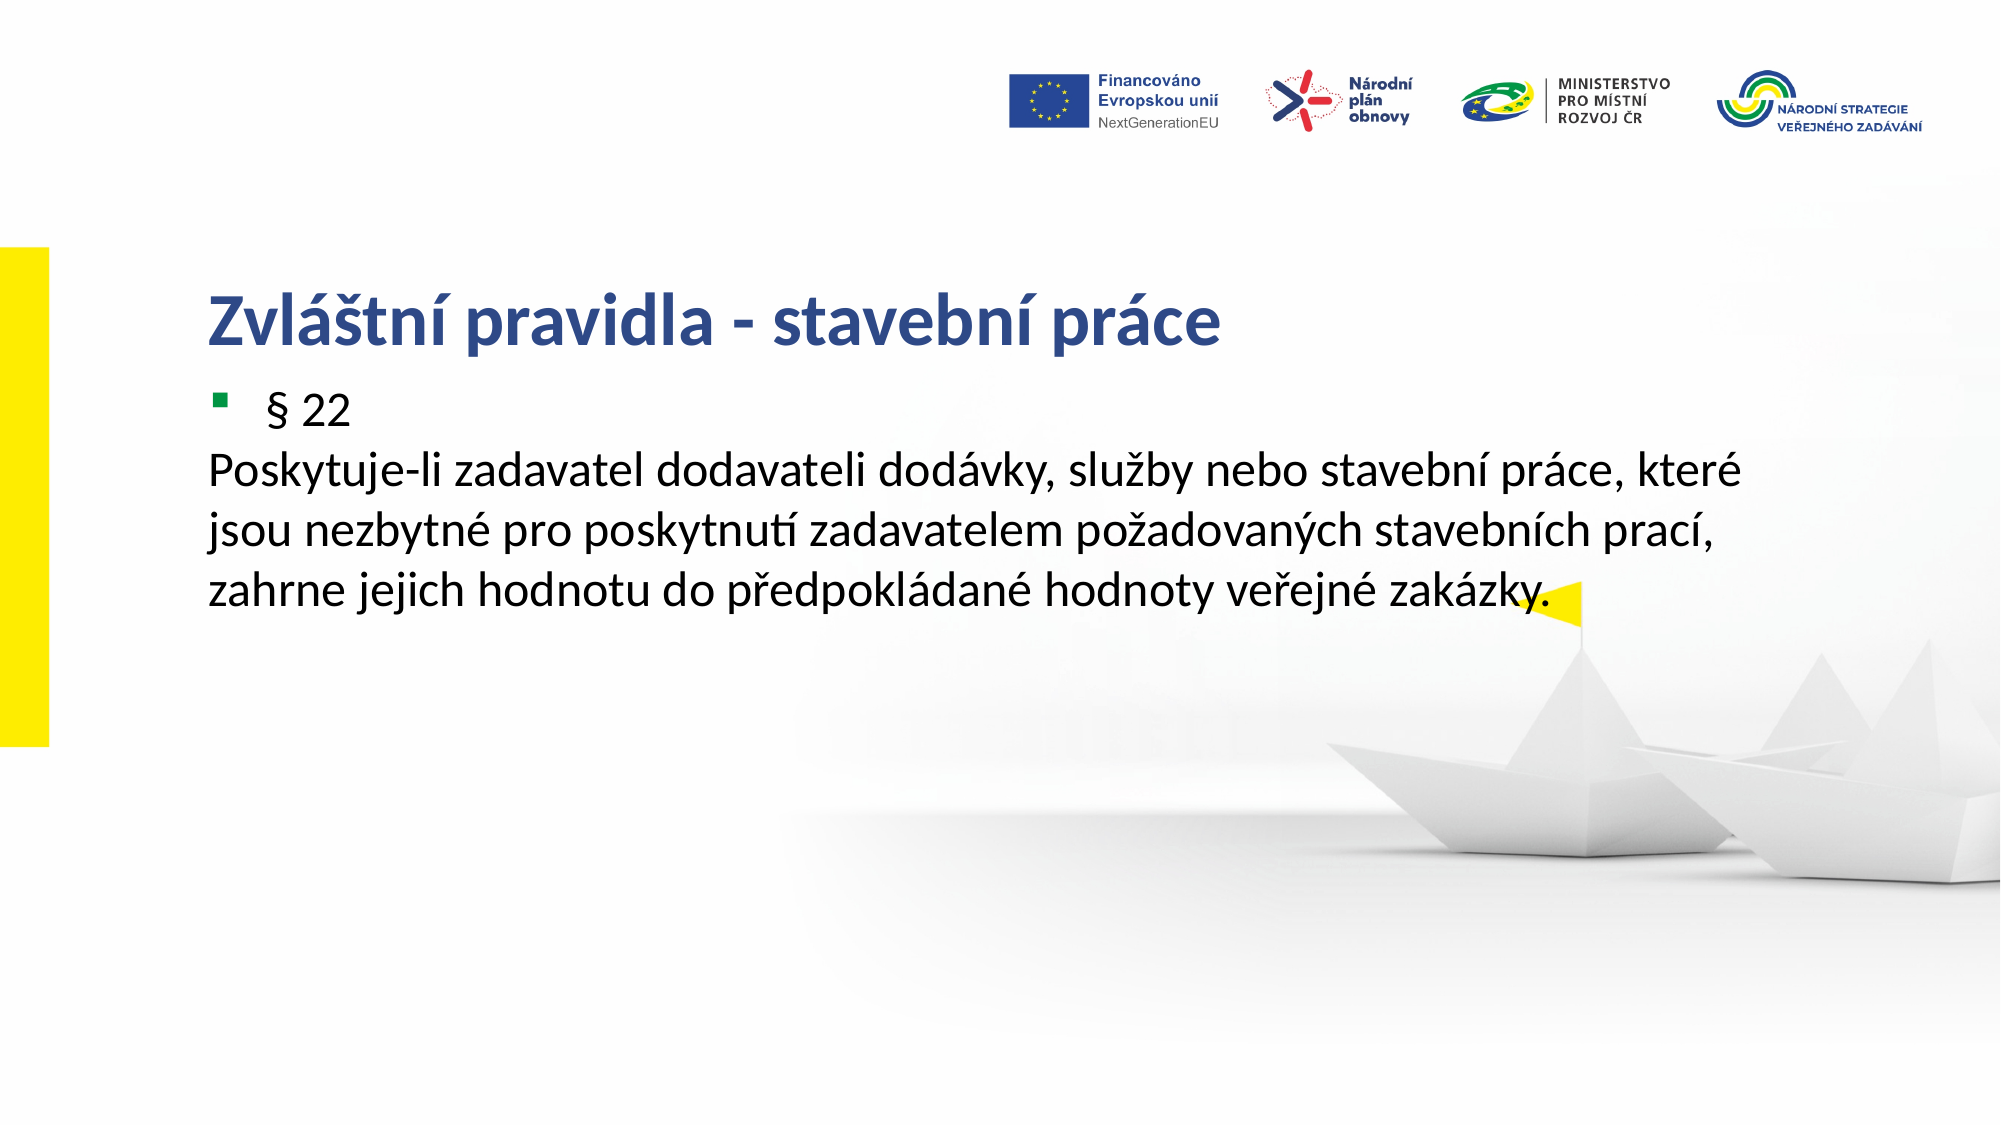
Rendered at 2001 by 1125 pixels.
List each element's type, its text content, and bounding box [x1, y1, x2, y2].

text_box § 22 Poskytuje-li zadavatel dodavateli dodávky, služby nebo stavební práce, které jsou nezbytné pro poskytnutí zadavatelem požadovaných stavebních prací, zahrne jejich hodnotu do předpokládané hodnoty veřejné zakázky. [193, 368, 1806, 624]
picture [0, 0, 2001, 1125]
text_box Zvláštní pravidla - stavební práce [193, 262, 1857, 368]
